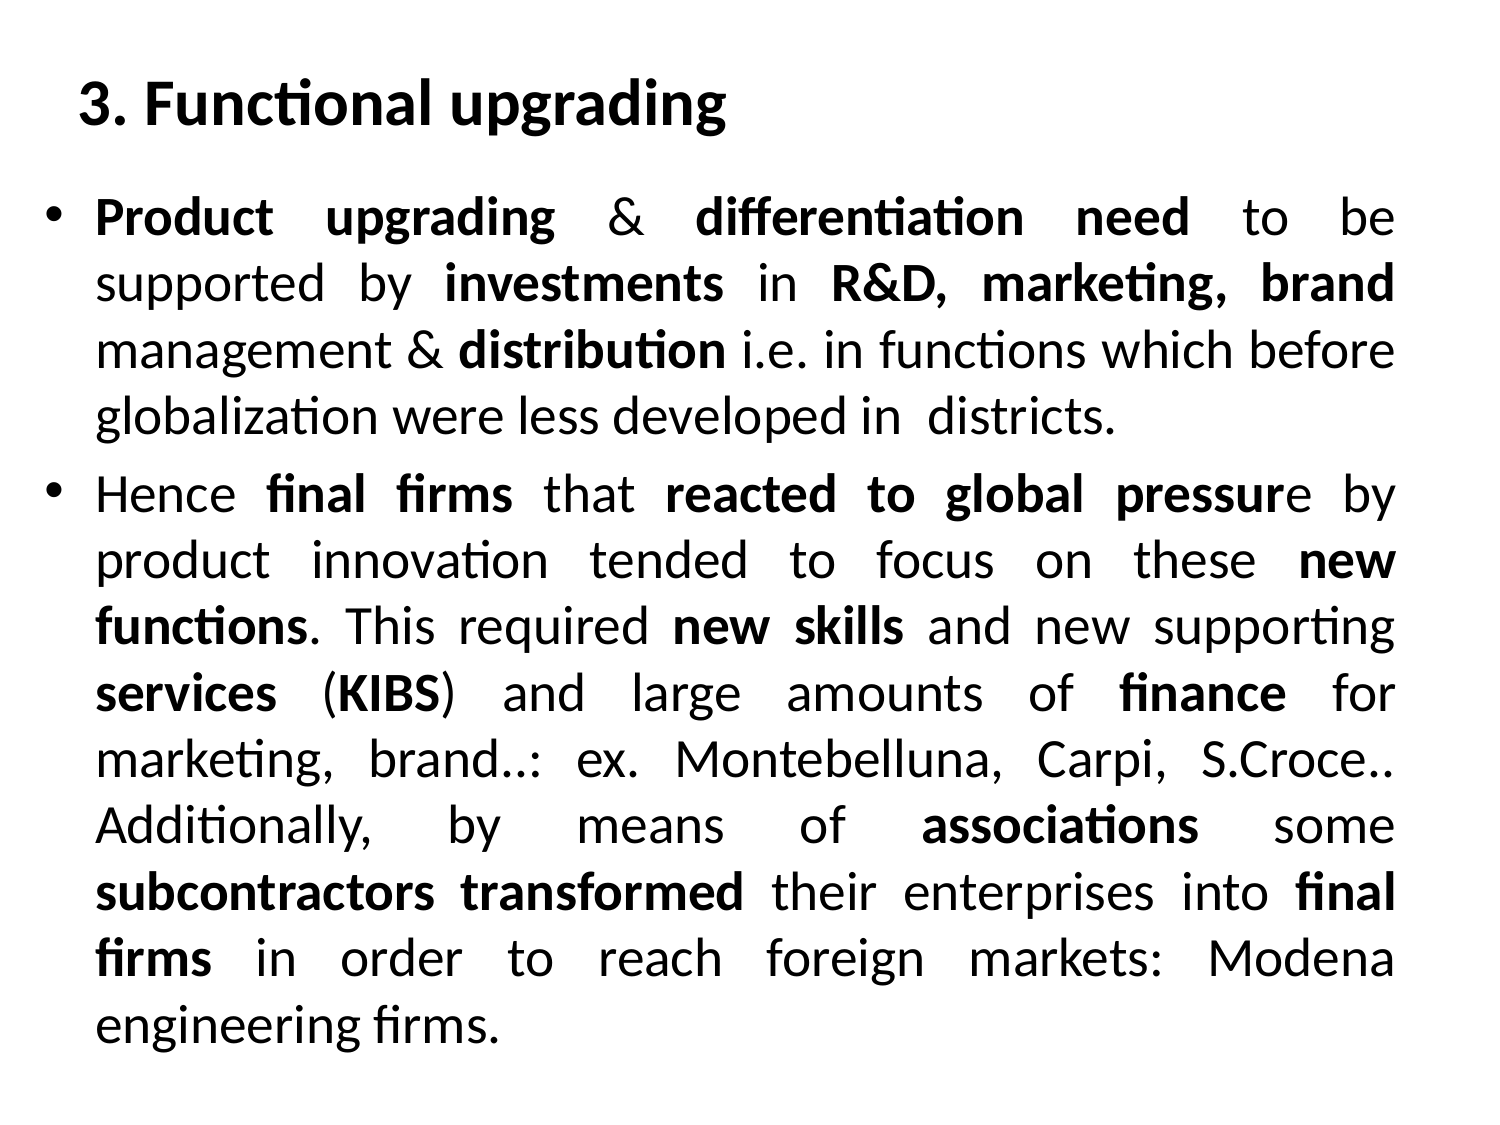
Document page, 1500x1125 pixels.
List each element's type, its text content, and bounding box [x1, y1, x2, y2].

list Product upgrading & differentiation need to be supported by investments in R&D, marketing, brand management & distribution i.e. in functions which before globalization were less developed in districts. Hence final firms that reacted to global pressure by product innovation tended to focus on these new functions. This required new skills and new supporting services (KIBS) and large amounts of finance for marketing, brand..: ex. Montebelluna, Carpi, S.Croce.. Additionally, by means of associations some subcontractors transformed their enterprises into final firms in order to reach foreign markets: Modena engineering firms. [29, 172, 1412, 1071]
title 3. Functional upgrading [17, 4, 1463, 192]
